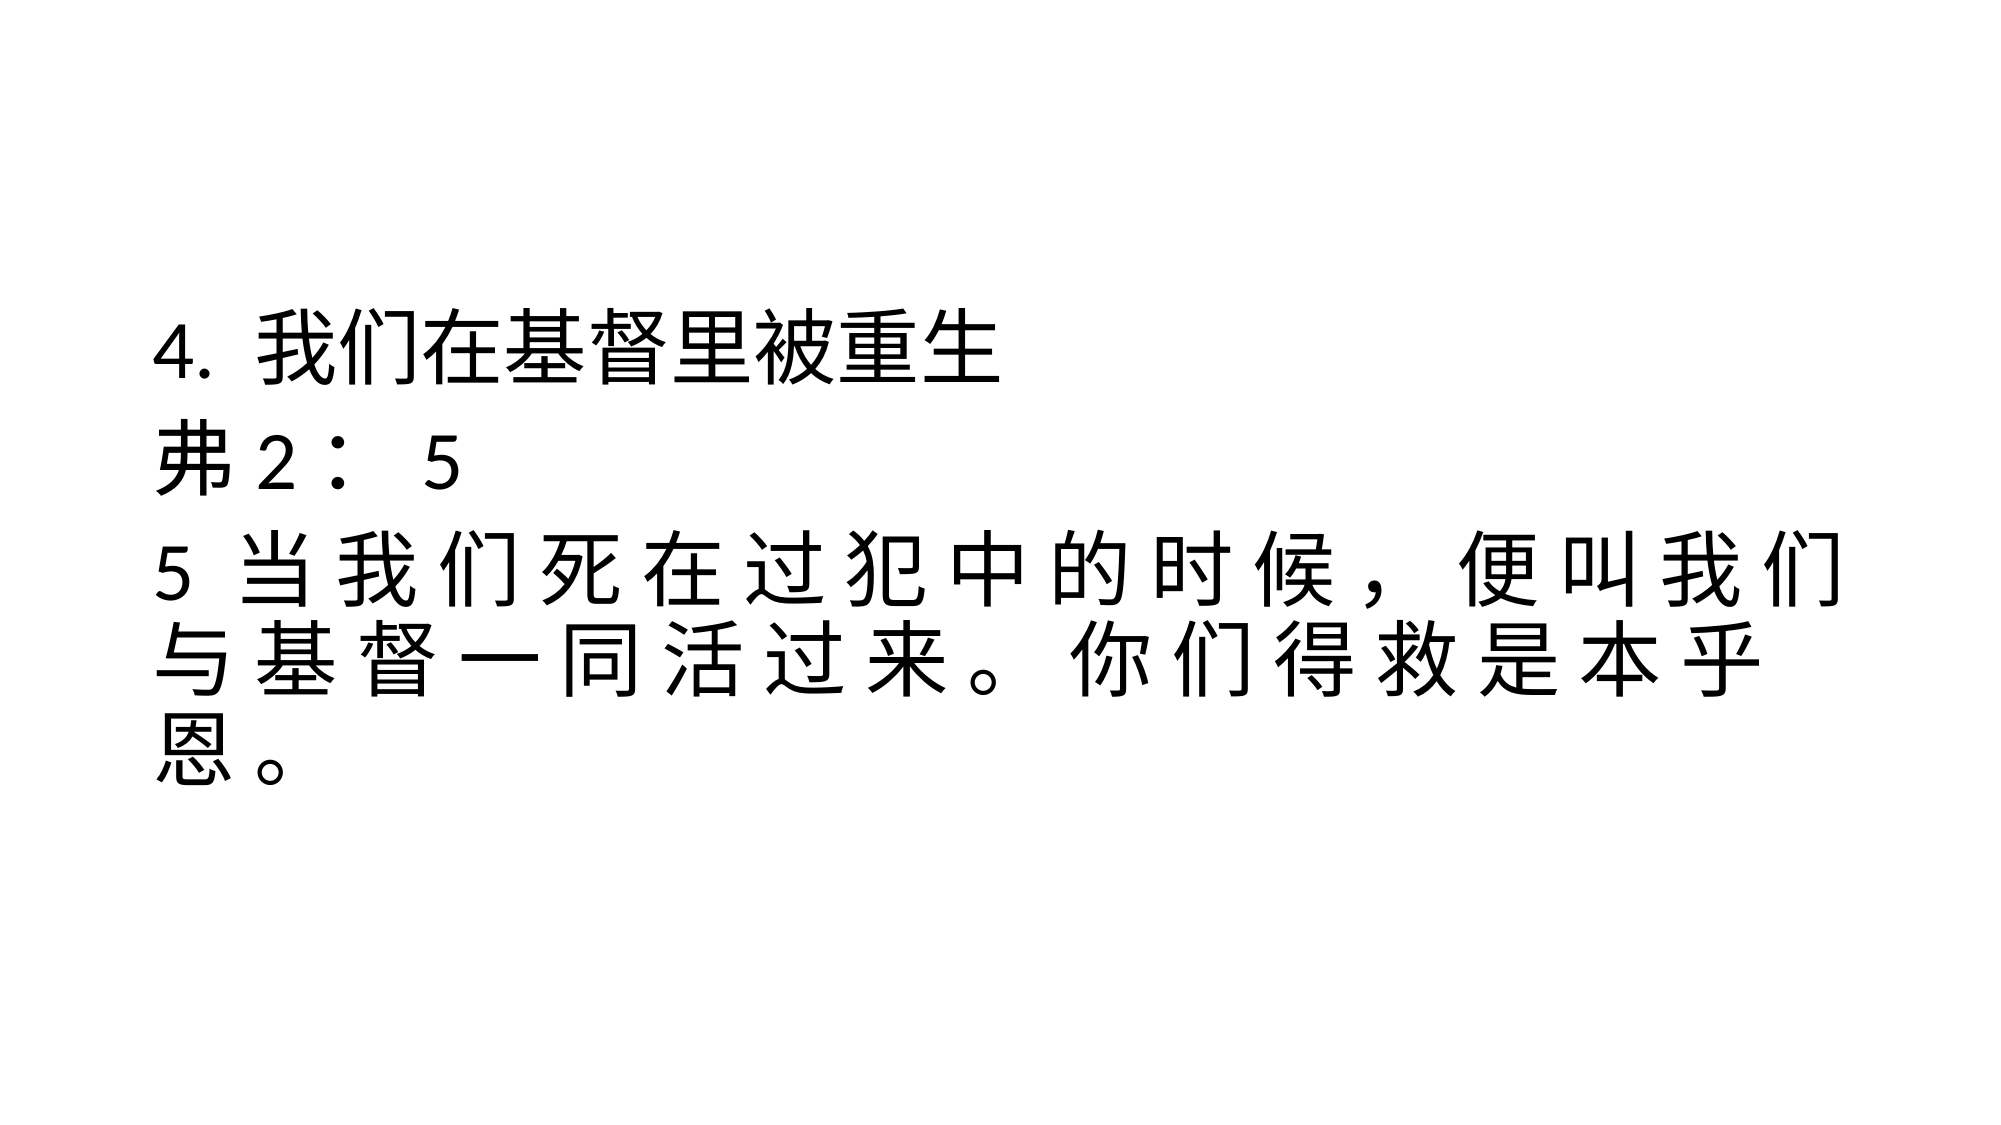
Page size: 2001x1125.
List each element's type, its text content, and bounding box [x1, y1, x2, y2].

list 4. 我们在基督里被重生 弗2：5 5 当 我 们 死 在 过 犯 中 的 时 候 ， 便 叫 我 们 与 基 督 一 同 活 过 来 。 你 们 得 救 是 本 乎 恩 。 [137, 299, 1863, 1014]
